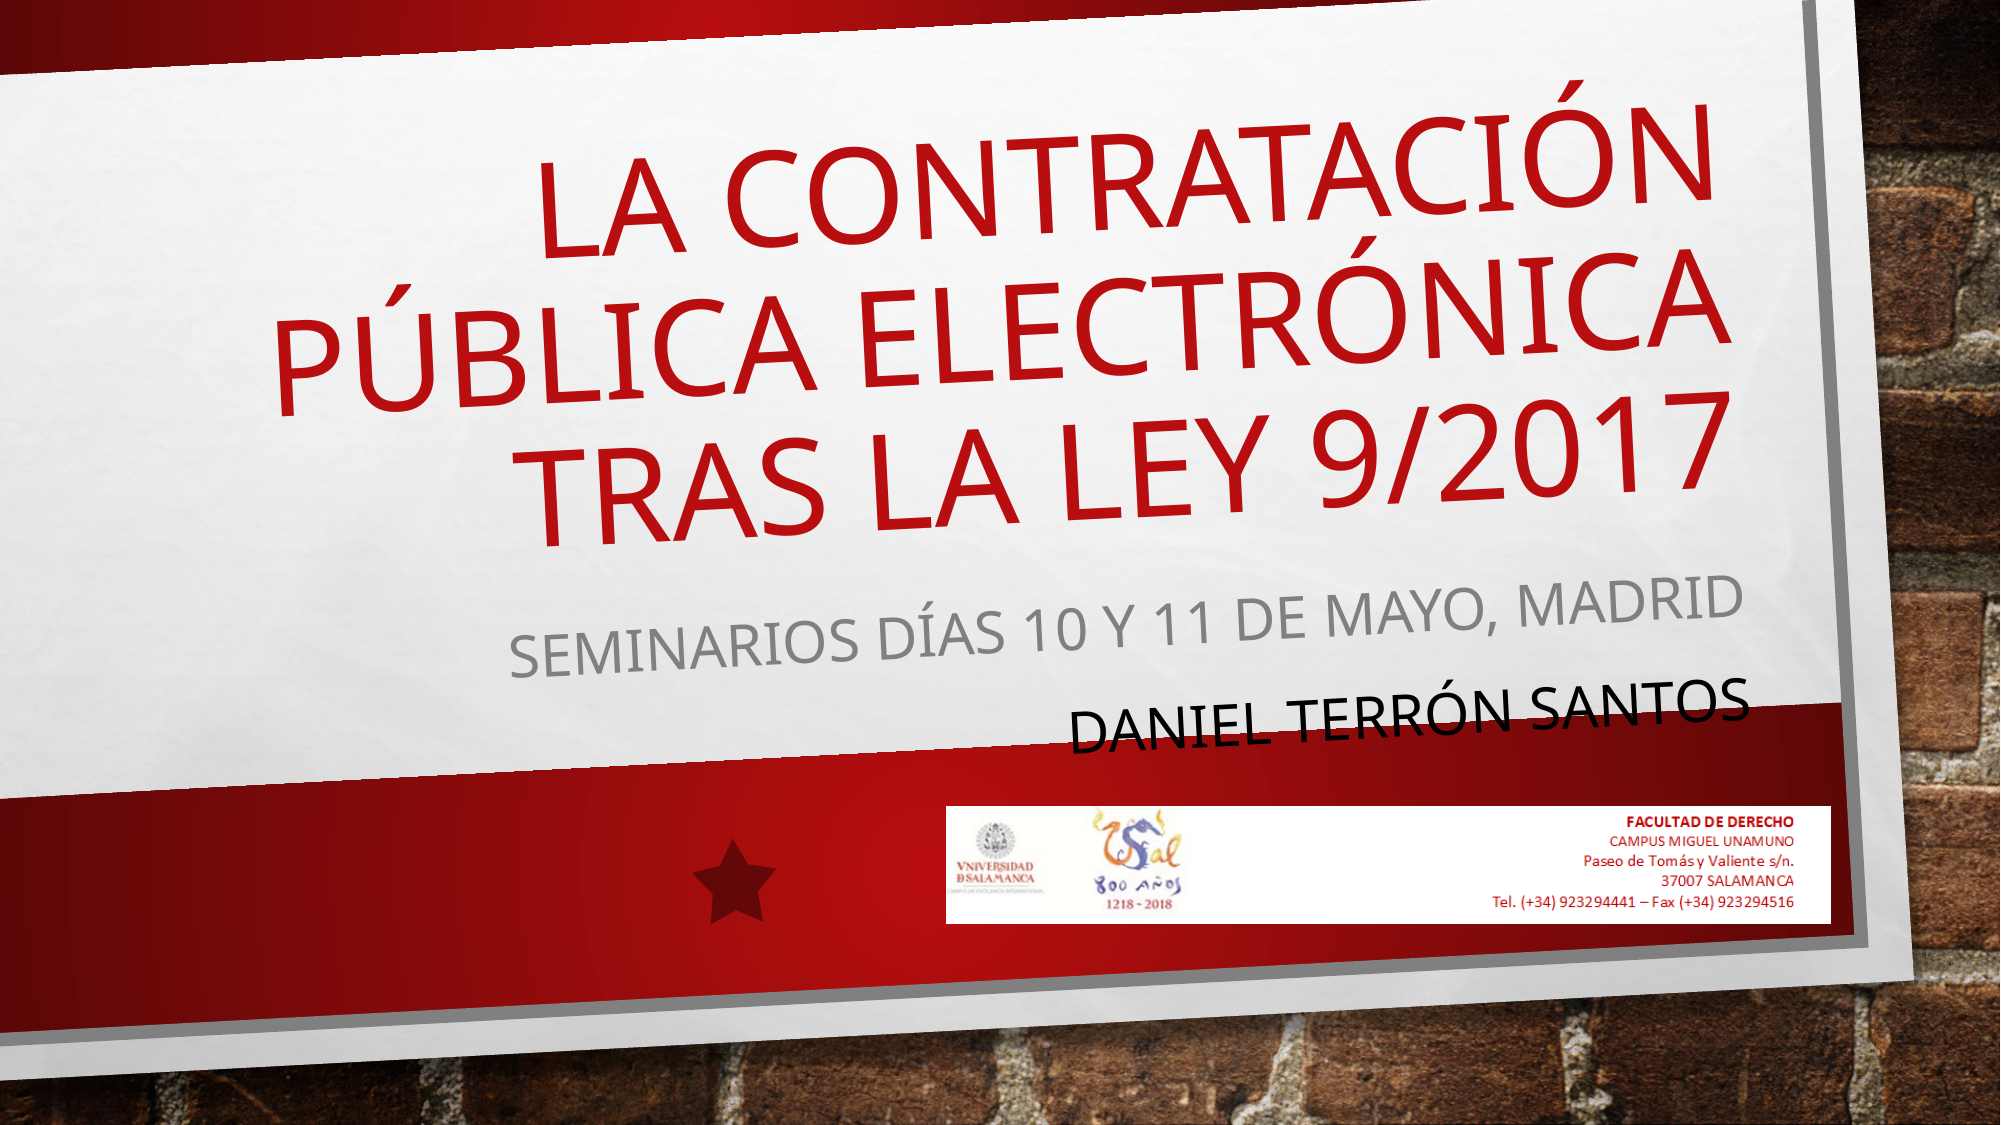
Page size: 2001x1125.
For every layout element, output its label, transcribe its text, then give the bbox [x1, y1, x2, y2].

picture [946, 806, 1831, 925]
title LA CONTRATACIÓN PÚBLICA ELECTRÓNICA TRAS LA LEY 9/2017 [135, 67, 1758, 605]
picture [0, 0, 2000, 1125]
subtitle Seminarios Días 10 y 11 DE Mayo, Madrid Daniel TERRÓN SANTOS [159, 533, 1763, 708]
